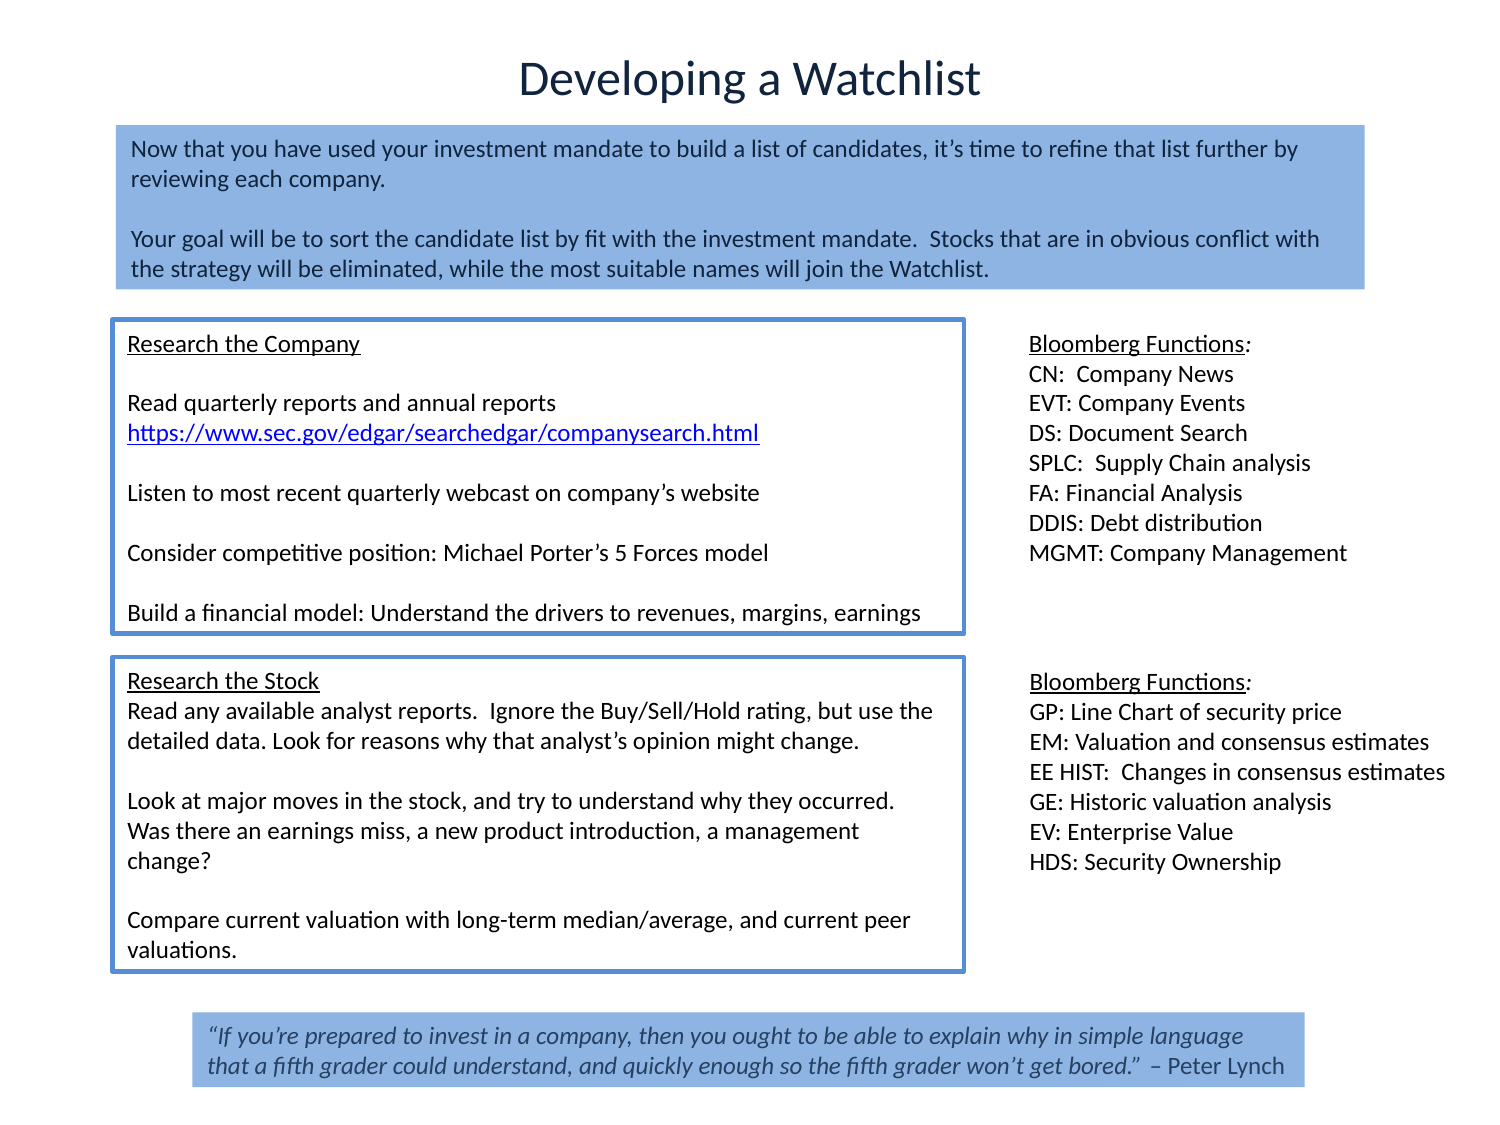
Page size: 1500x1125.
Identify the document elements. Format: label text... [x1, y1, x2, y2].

text_box Research the Company Read quarterly reports and annual reports https://www.sec.gov/edgar/searchedgar/companysearch.html Listen to most recent quarterly webcast on company’s website Consider competitive position: Michael Porter’s 5 Forces model Build a financial model: Understand the drivers to revenues, margins, earnings [112, 319, 964, 634]
text_box “If you’re prepared to invest in a company, then you ought to be able to explain why in simple language that a fifth grader could understand, and quickly enough so the fifth grader won’t get bored.” – Peter Lynch [192, 1012, 1305, 1088]
text_box Now that you have used your investment mandate to build a list of candidates, it’s time to refine that list further by reviewing each company. Your goal will be to sort the candidate list by fit with the investment mandate. Stocks that are in obvious conflict with the strategy will be eliminated, while the most suitable names will join the Watchlist. [115, 125, 1365, 290]
text_box Developing a Watchlist [112, 37, 1388, 113]
text_box Bloomberg Functions: GP: Line Chart of security price EM: Valuation and consensus estimates EE HIST: Changes in consensus estimates GE: Historic valuation analysis EV: Enterprise Value HDS: Security Ownership [1014, 658, 1462, 913]
text_box Research the Stock Read any available analyst reports. Ignore the Buy/Sell/Hold rating, but use the detailed data. Look for reasons why that analyst’s opinion might change. Look at major moves in the stock, and try to understand why they occurred. Was there an earnings miss, a new product introduction, a management change? Compare current valuation with long-term median/average, and current peer valuations. [112, 657, 964, 972]
text_box Bloomberg Functions: CN: Company News EVT: Company Events DS: Document Search SPLC: Supply Chain analysis FA: Financial Analysis DDIS: Debt distribution MGMT: Company Management [1014, 319, 1363, 604]
